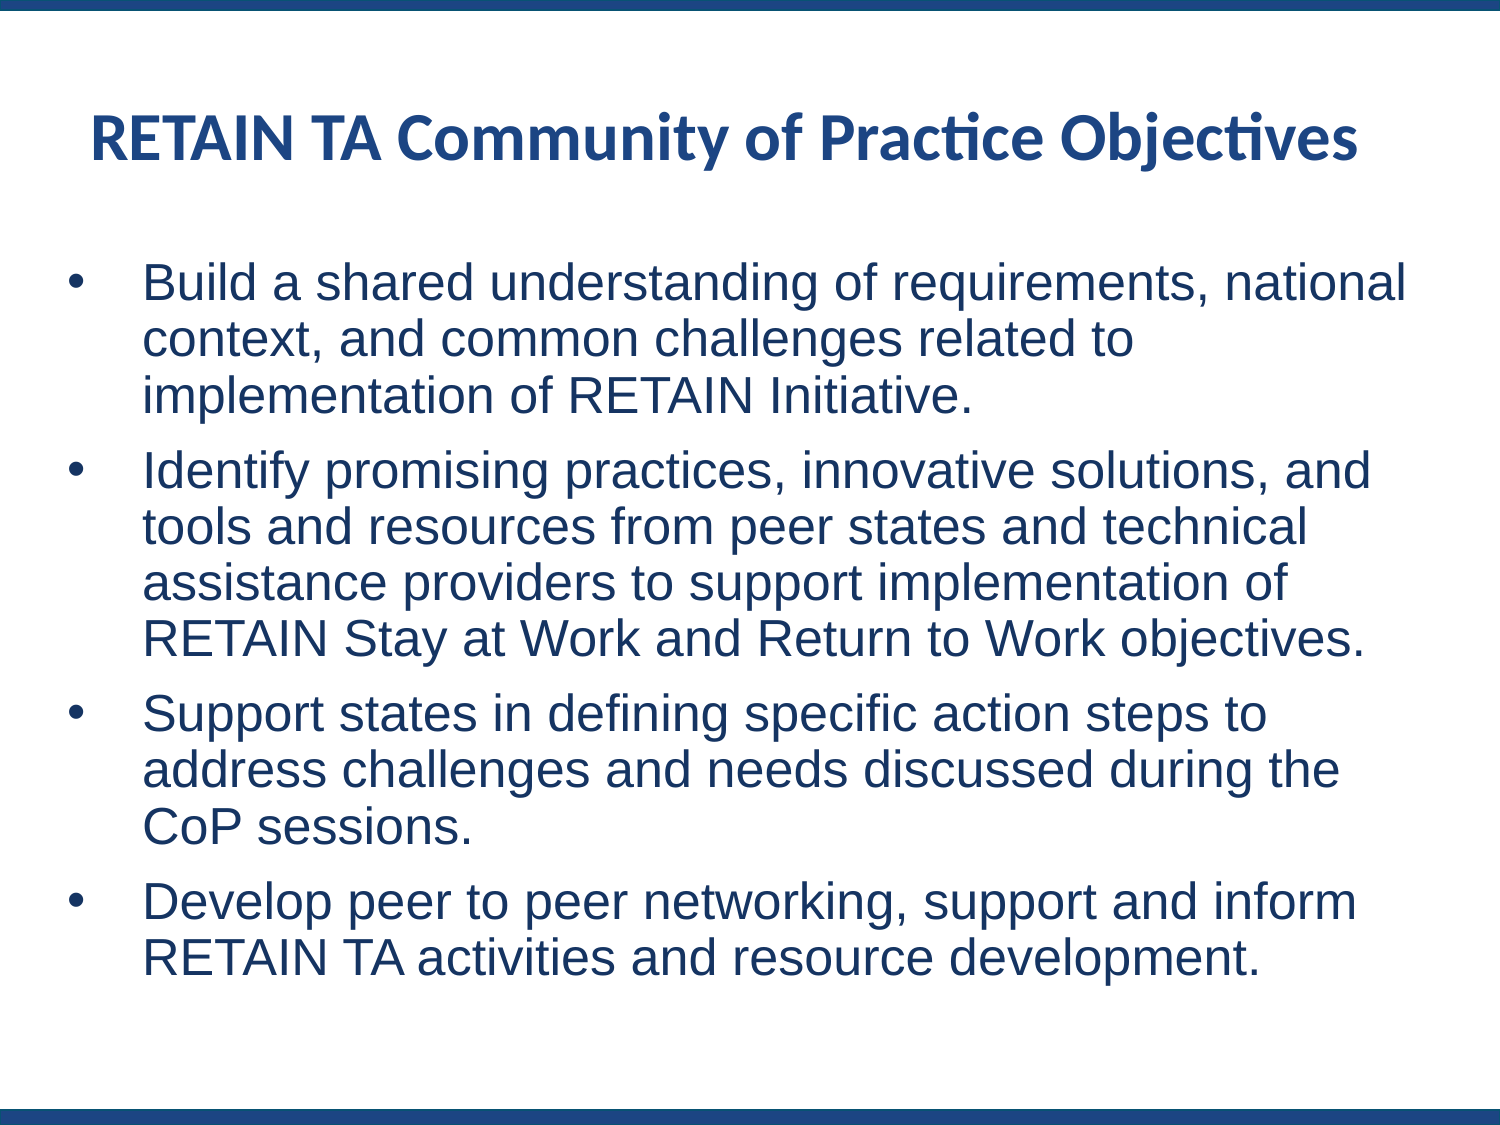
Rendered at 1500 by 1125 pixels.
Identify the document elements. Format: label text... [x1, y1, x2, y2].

list Build a shared understanding of requirements, national context, and common challenges related to implementation of RETAIN Initiative. Identify promising practices, innovative solutions, and tools and resources from peer states and technical assistance providers to support implementation of RETAIN Stay at Work and Return to Work objectives. Support states in defining specific action steps to address challenges and needs discussed during the CoP sessions. Develop peer to peer networking, support and inform RETAIN TA activities and resource development. [52, 248, 1425, 1032]
title RETAIN TA Community of Practice Objectives [75, 45, 1425, 233]
